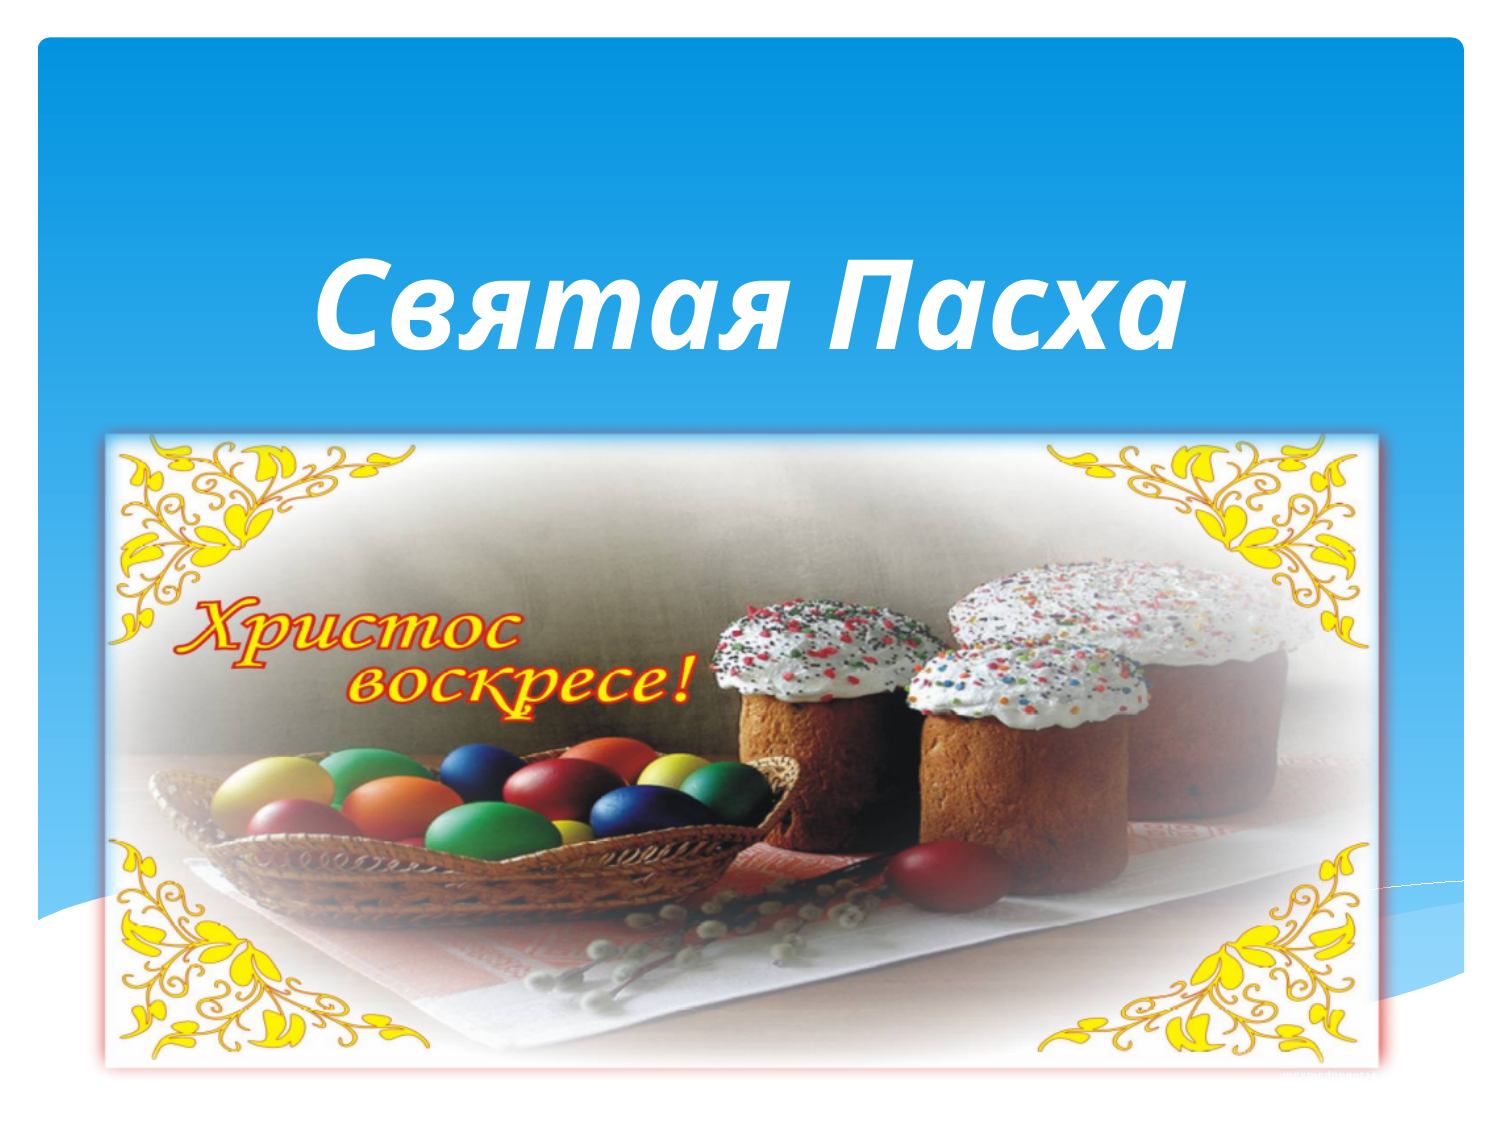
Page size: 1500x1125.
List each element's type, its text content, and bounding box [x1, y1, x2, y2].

picture [88, 420, 1400, 1081]
title Святая Пасха [112, 90, 1388, 382]
